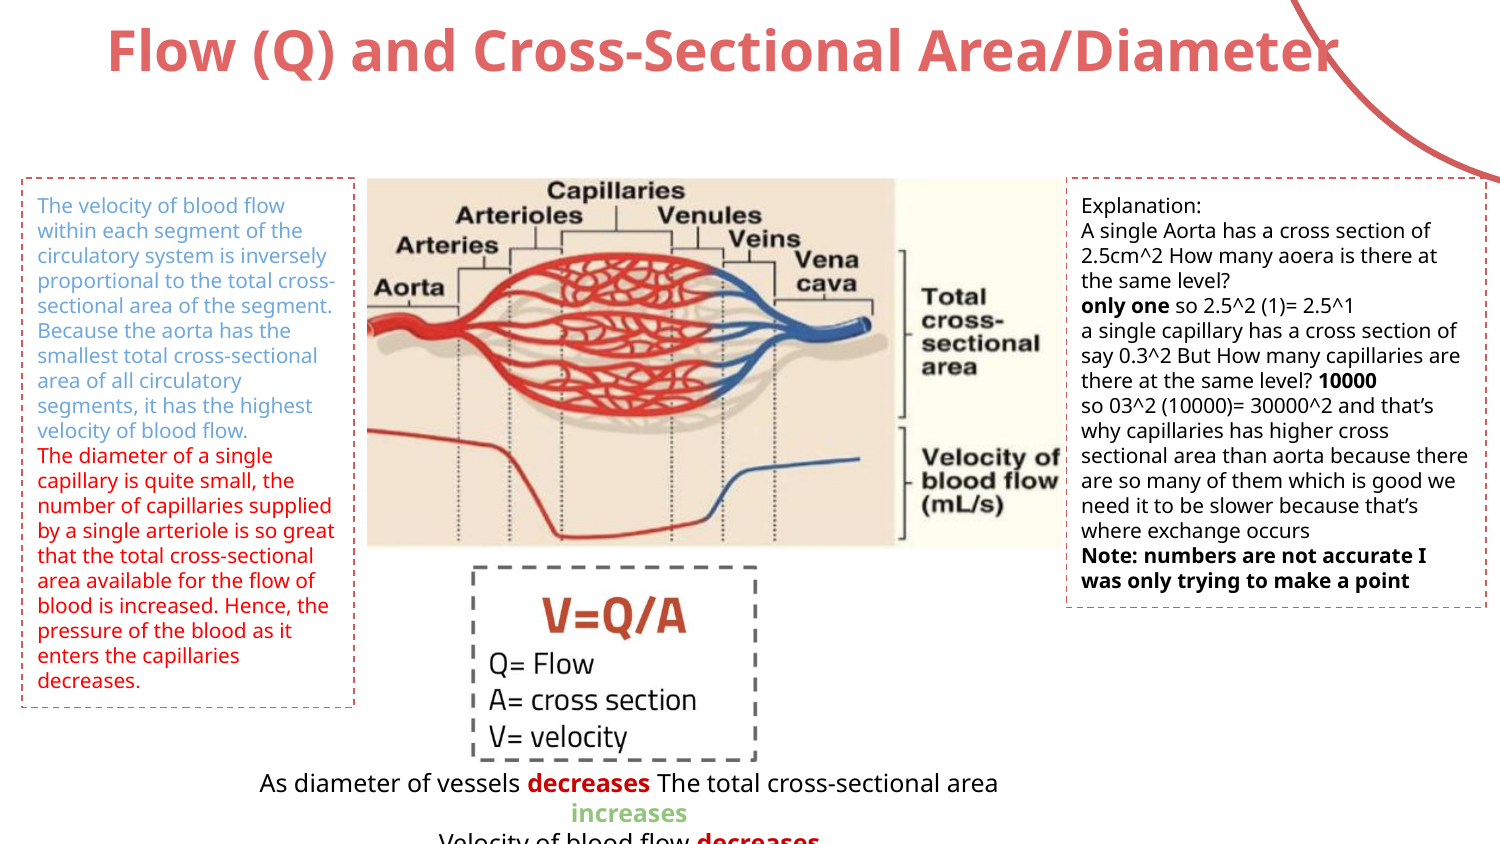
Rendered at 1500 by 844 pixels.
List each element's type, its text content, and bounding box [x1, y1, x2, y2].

picture [367, 177, 1067, 781]
title Flow (Q) and Cross-Sectional Area/Diameter [32, 0, 1430, 139]
text_box Explanation: A single Aorta has a cross section of 2.5cm^2 How many aoera is there at the same level? only one so 2.5^2 (1)= 2.5^1 a single capillary has a cross section of say 0.3^2 But How many capillaries are there at the same level? 10000 so 03^2 (10000)= 30000^2 and that’s why capillaries has higher cross sectional area than aorta because there are so many of them which is good we need it to be slower because that’s where exchange occurs Note: numbers are not accurate I was only trying to make a point [1066, 177, 1487, 608]
text_box As diameter of vessels decreases The total cross-sectional area increases Velocity of blood flow decreases [202, 752, 1056, 844]
text_box The velocity of blood flow within each segment of the circulatory system is inversely proportional to the total cross-sectional area of the segment. Because the aorta has the smallest total cross-sectional area of all circulatory segments, it has the highest velocity of blood flow. The diameter of a single capillary is quite small, the number of capillaries supplied by a single arteriole is so great that the total cross-sectional area available for the flow of blood is increased. Hence, the pressure of the blood as it enters the capillaries decreases. [22, 177, 354, 708]
